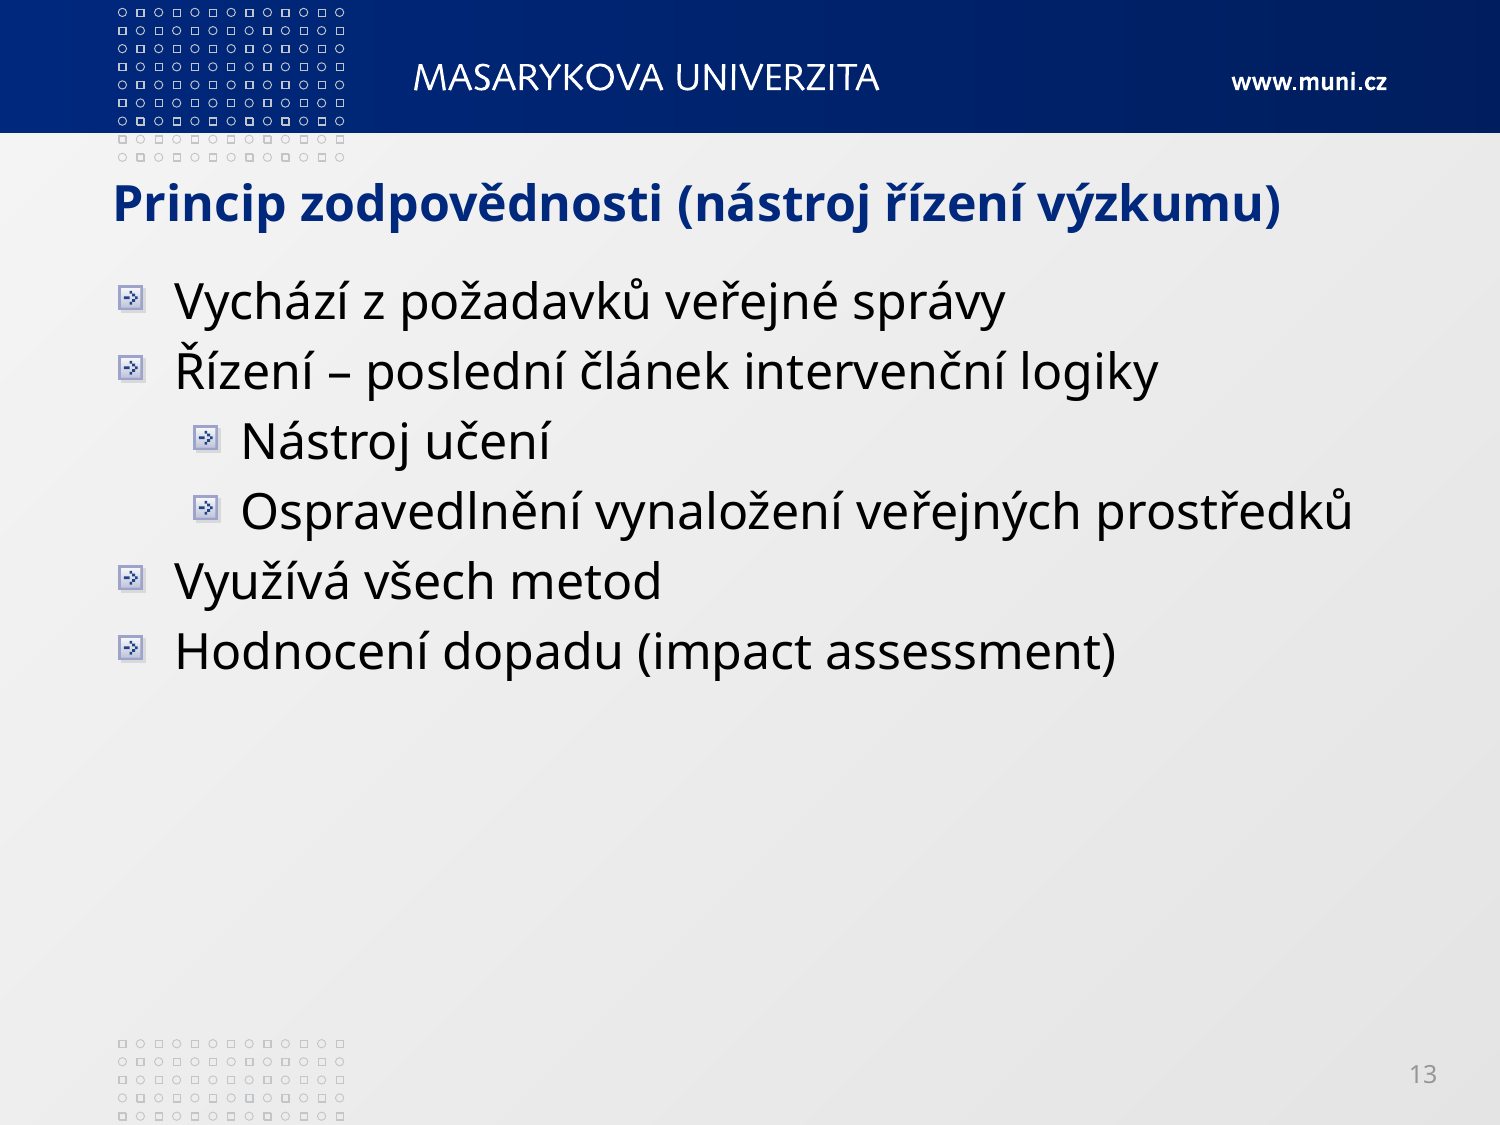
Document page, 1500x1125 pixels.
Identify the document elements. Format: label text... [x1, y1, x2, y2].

list Vychází z požadavků veřejné správy Řízení – poslední článek intervenční logiky Nástroj učení Ospravedlnění vynaložení veřejných prostředků Využívá všech metod Hodnocení dopadu (impact assessment) [118, 269, 1469, 1013]
slide_number 13 [1125, 1025, 1438, 1100]
title Princip zodpovědnosti (nástroj řízení výzkumu) [97, 164, 1448, 264]
